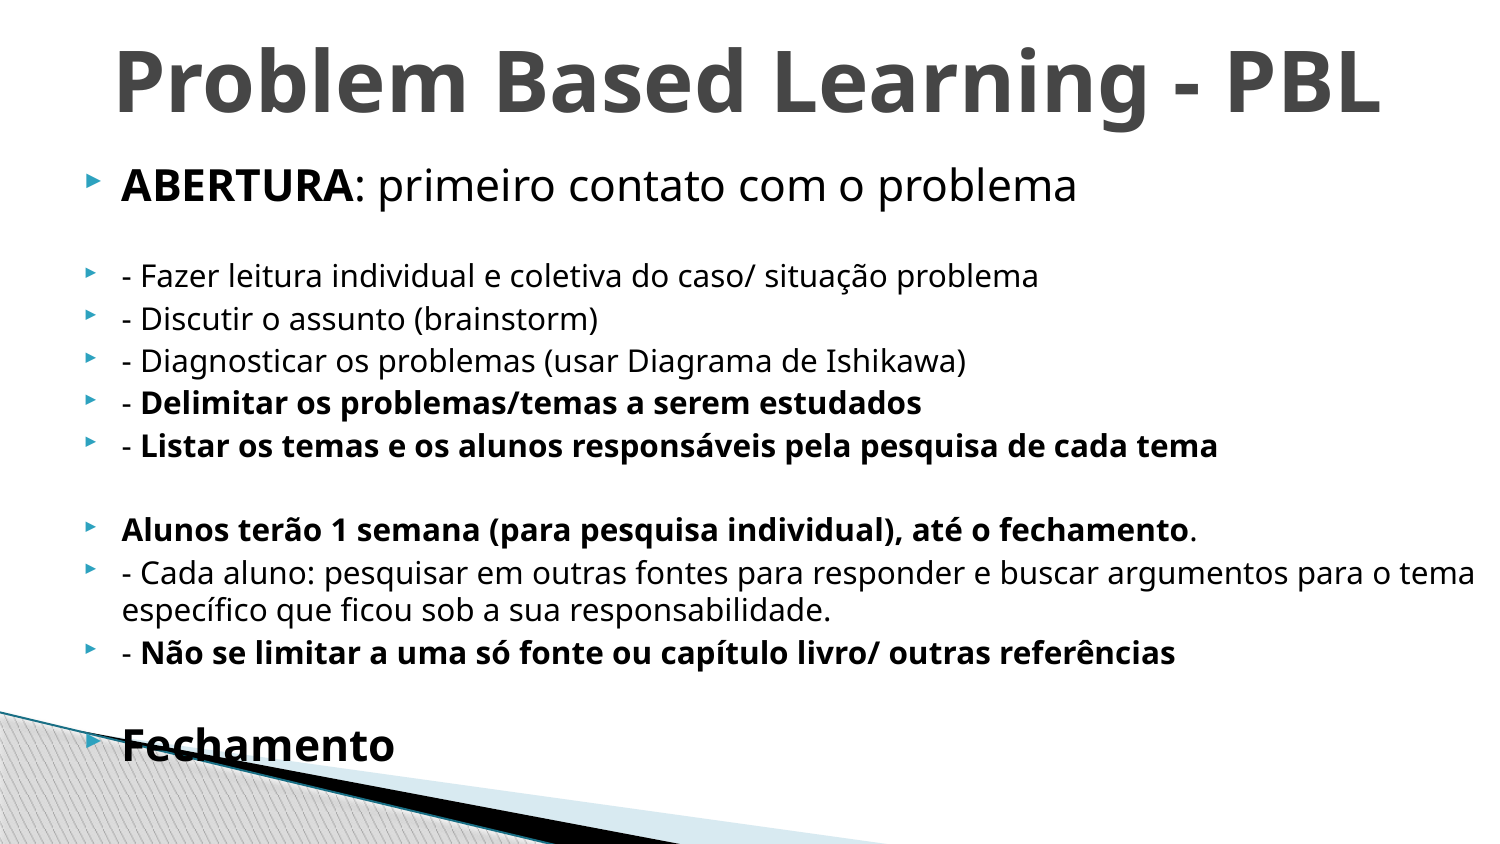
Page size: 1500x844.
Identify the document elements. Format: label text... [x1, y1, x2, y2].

list ABERTURA: primeiro contato com o problema - Fazer leitura individual e coletiva do caso/ situação problema - Discutir o assunto (brainstorm) - Diagnosticar os problemas (usar Diagrama de Ishikawa) - Delimitar os problemas/temas a serem estudados - Listar os temas e os alunos responsáveis pela pesquisa de cada tema Alunos terão 1 semana (para pesquisa individual), até o fechamento. - Cada aluno: pesquisar em outras fontes para responder e buscar argumentos para o tema específico que ficou sob a sua responsabilidade. - Não se limitar a uma só fonte ou capítulo livro/ outras referências Fechamento [53, 150, 1495, 788]
title Problem Based Learning - PBL [75, 8, 1425, 149]
